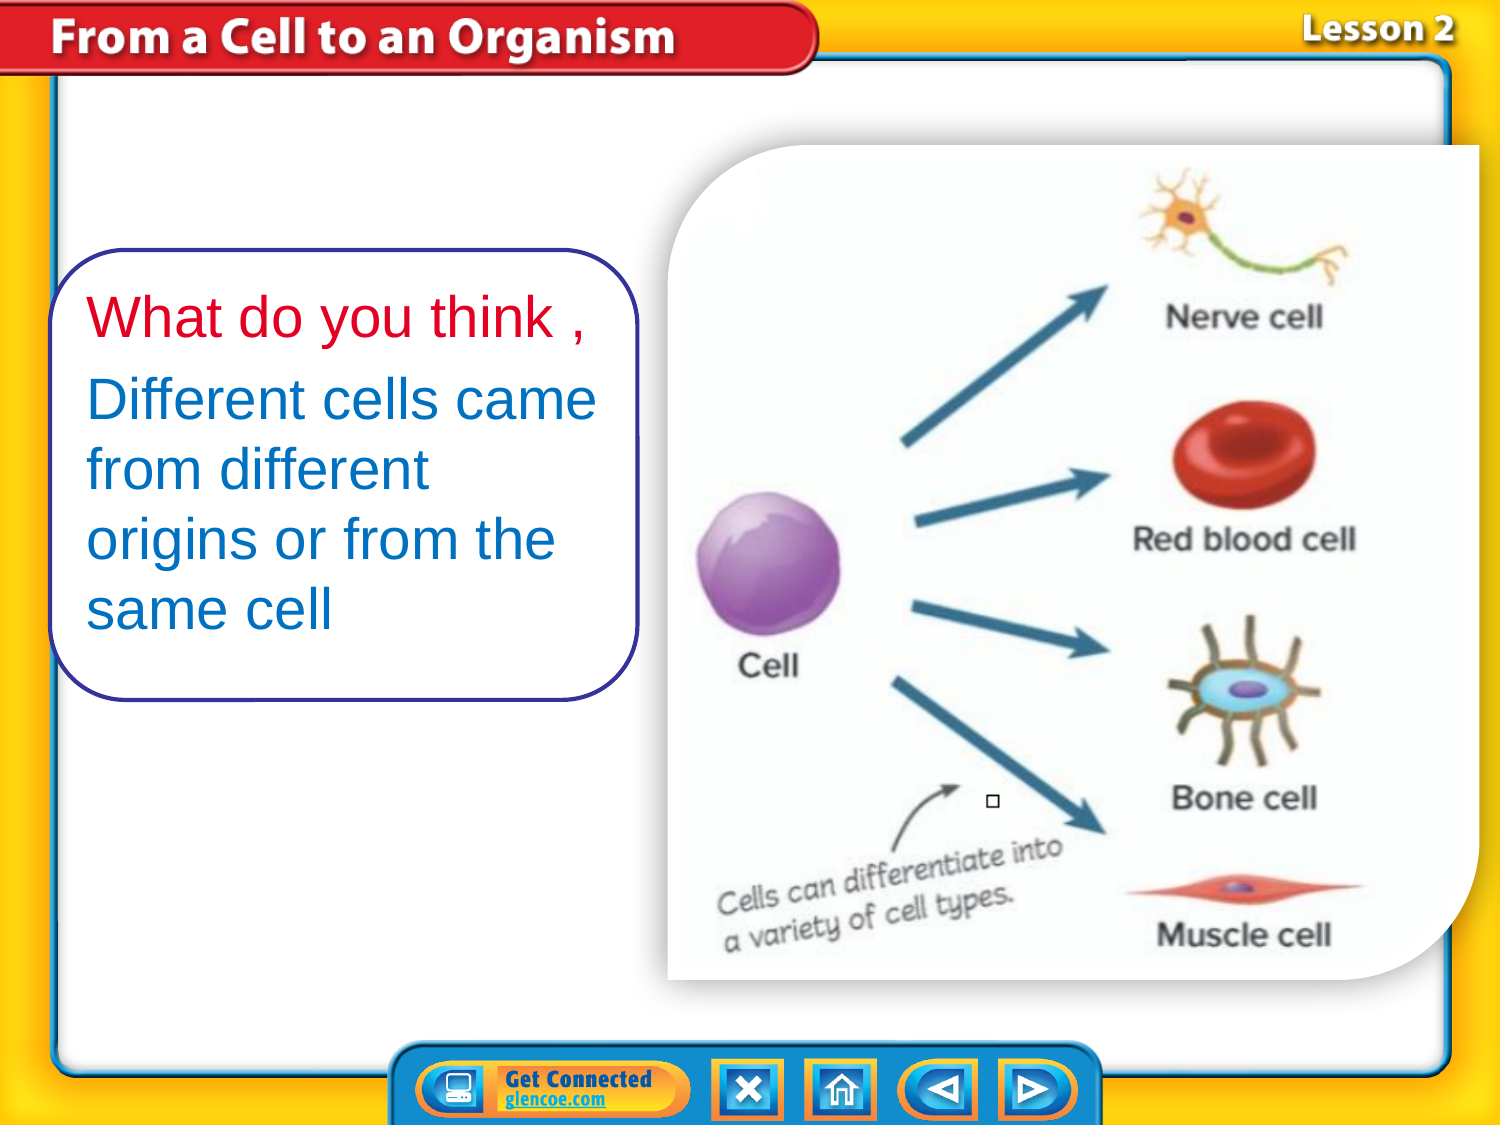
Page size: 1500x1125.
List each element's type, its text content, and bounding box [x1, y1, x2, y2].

picture [394, 1049, 1100, 1125]
picture [0, 0, 1500, 1125]
text_box What do you think , Different cells came from different origins or from the same cell [47, 247, 640, 703]
